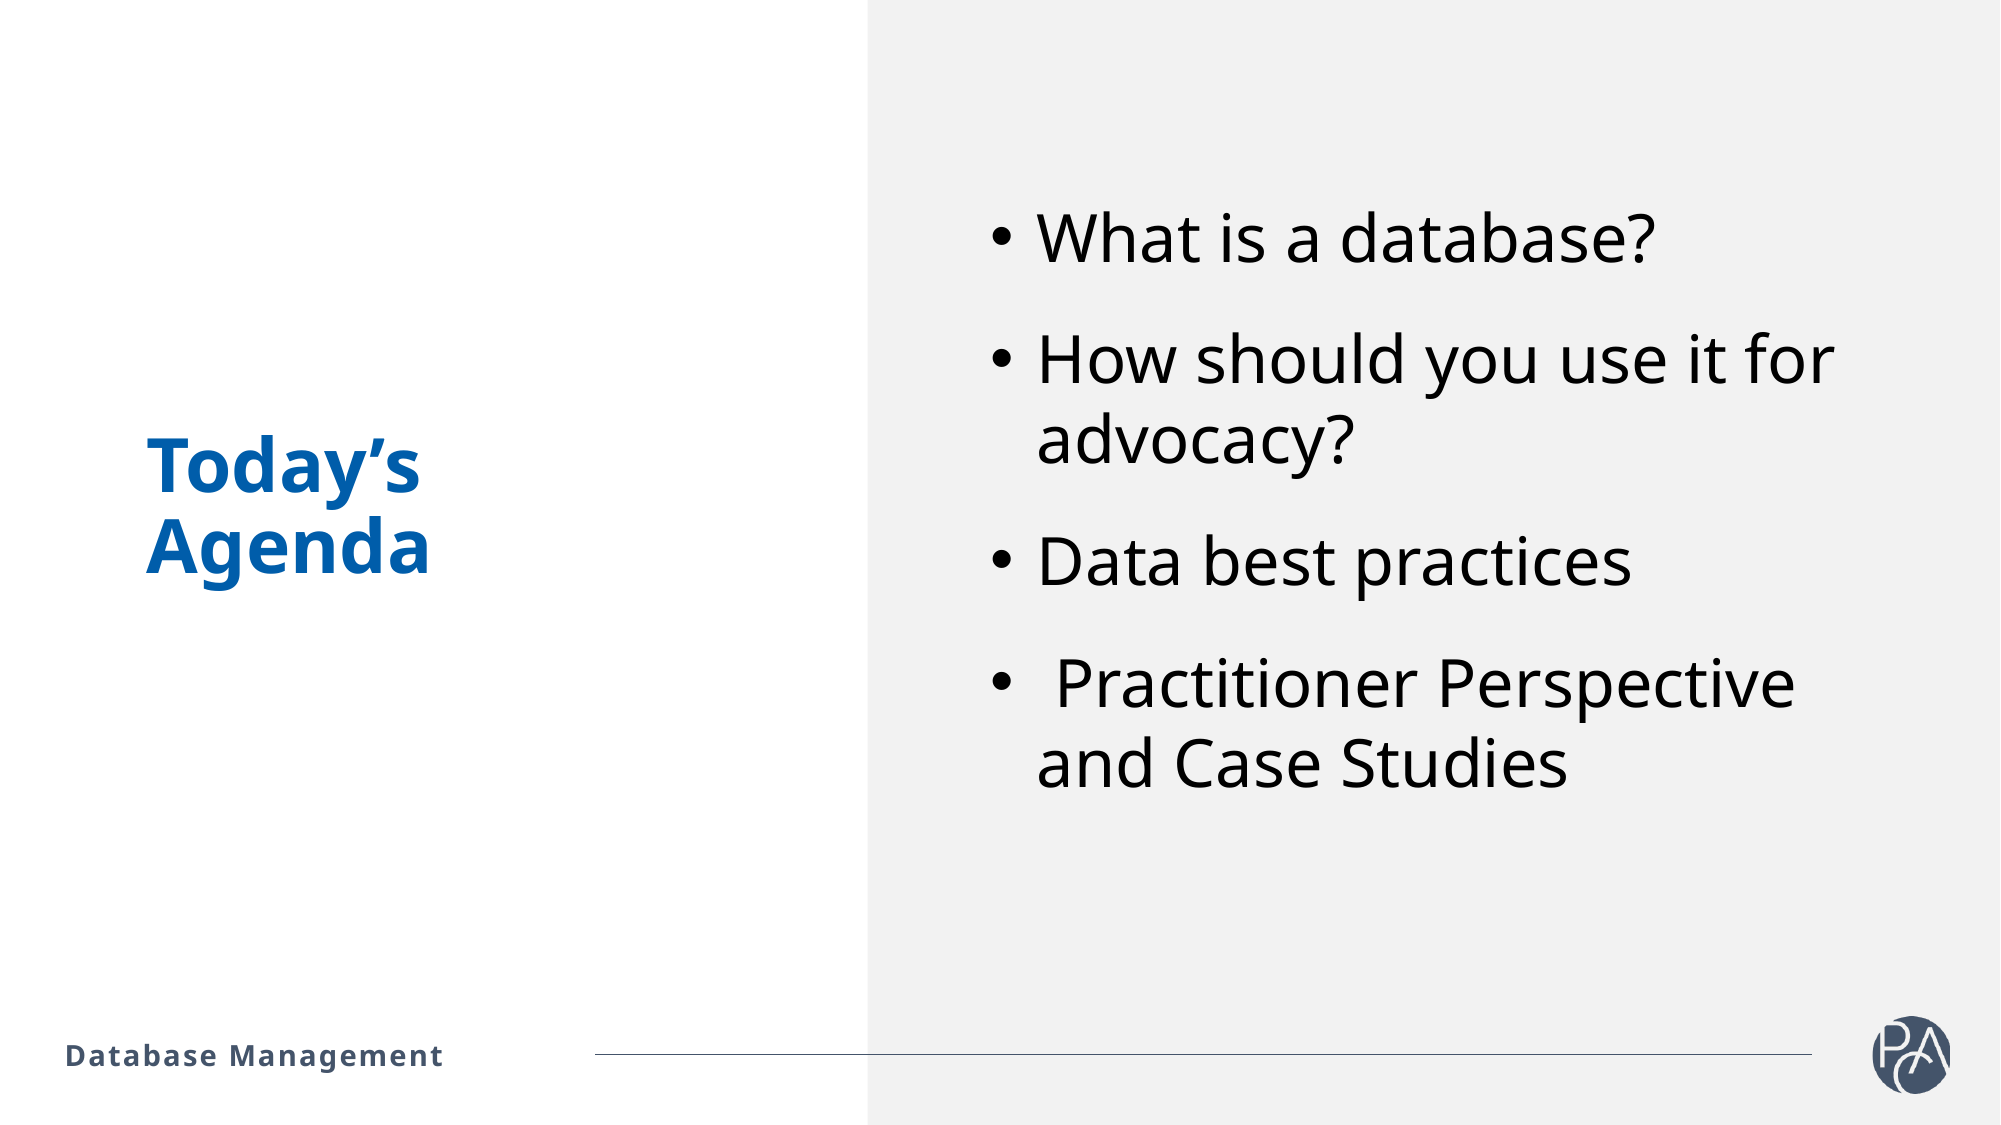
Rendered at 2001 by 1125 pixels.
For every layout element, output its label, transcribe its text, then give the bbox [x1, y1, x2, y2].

title Today’s Agenda [131, 420, 669, 706]
slide_number 5 [1412, 1042, 1863, 1103]
text_box What is a database? How should you use it for advocacy? Data best practices Practitioner Perspective and Case Studies [990, 187, 1950, 1016]
picture [1872, 1016, 1950, 1094]
text_box Database Management [49, 1033, 596, 1094]
text_box [867, 0, 2000, 1125]
